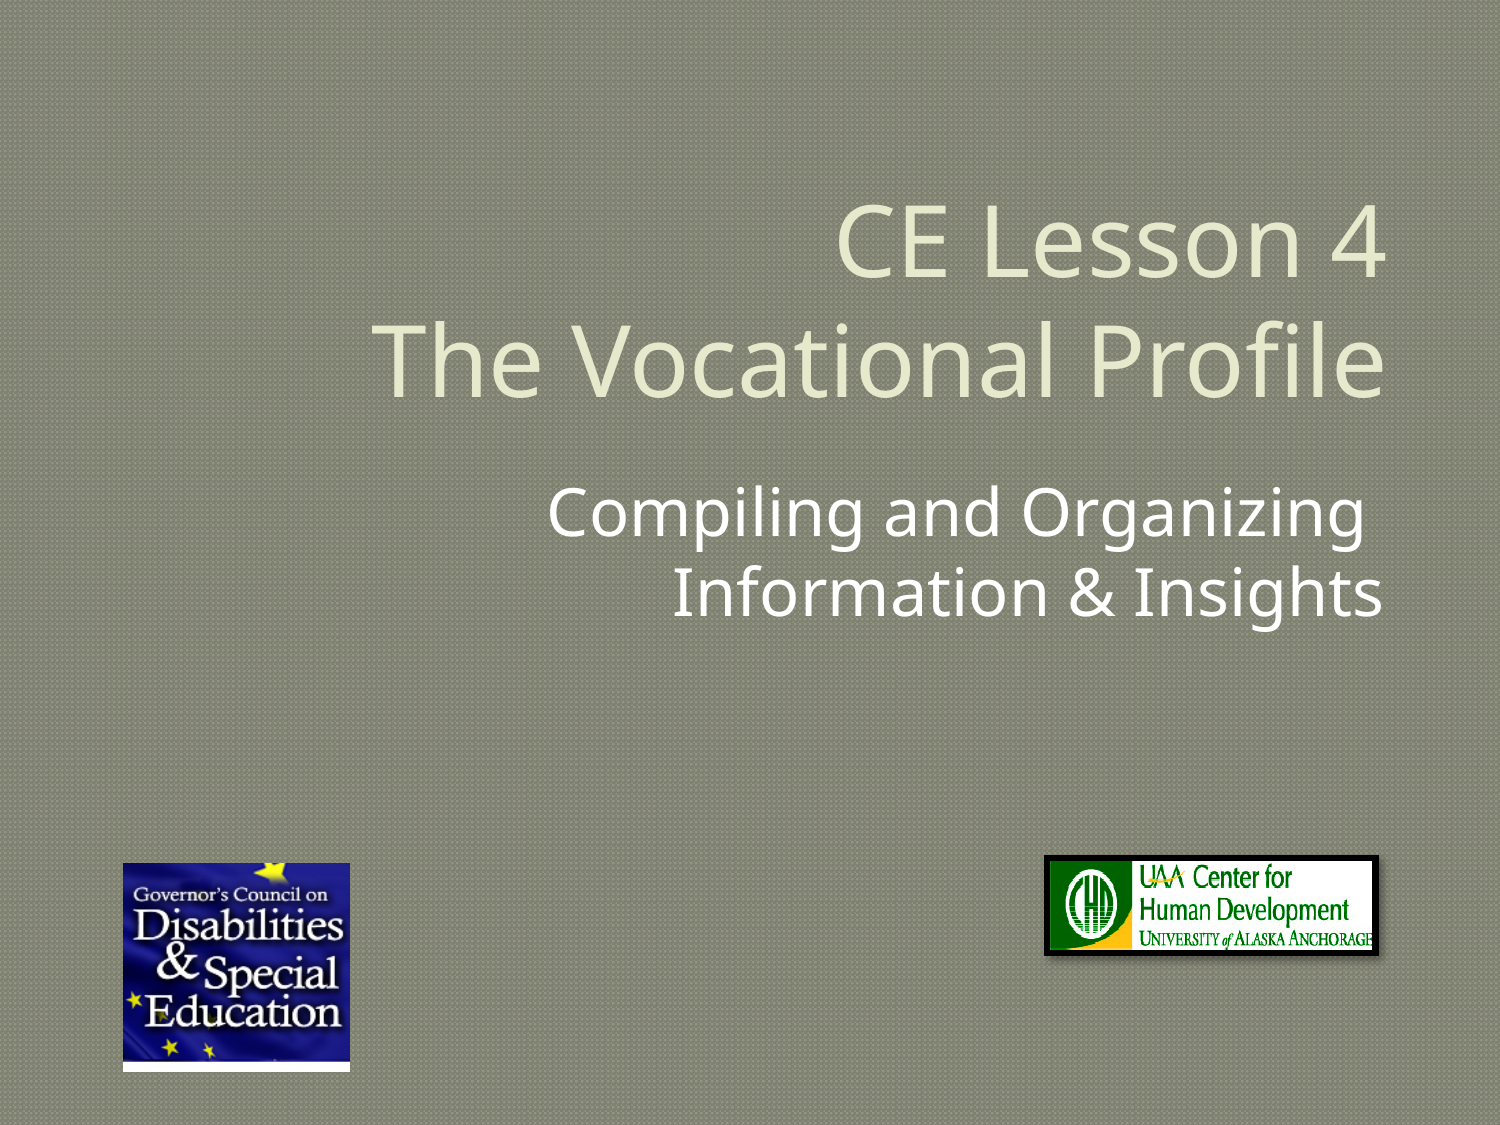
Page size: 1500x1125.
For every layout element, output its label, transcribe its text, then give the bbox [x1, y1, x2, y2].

picture [1050, 860, 1373, 950]
picture [122, 863, 351, 1072]
title CE Lesson 4 The Vocational Profile [76, 62, 1427, 425]
subtitle Compiling and Organizing Information & Insights [350, 462, 1427, 1094]
